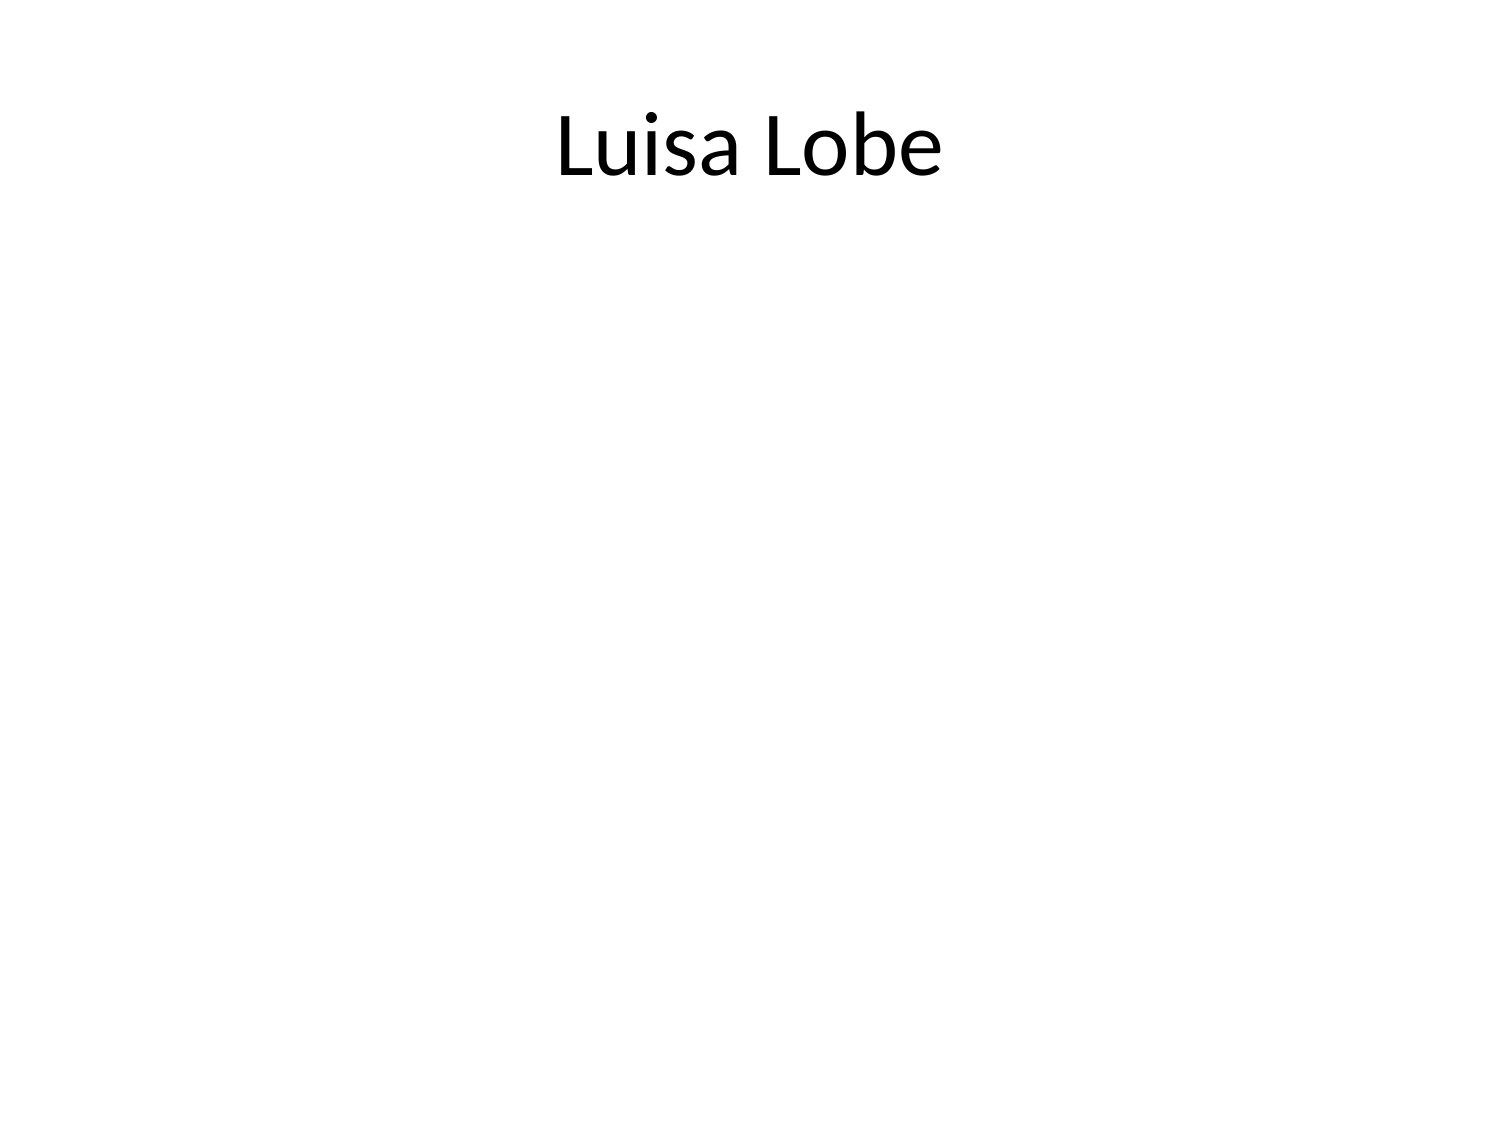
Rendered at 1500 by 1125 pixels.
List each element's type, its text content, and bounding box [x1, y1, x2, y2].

title Luisa Lobe [75, 45, 1425, 233]
